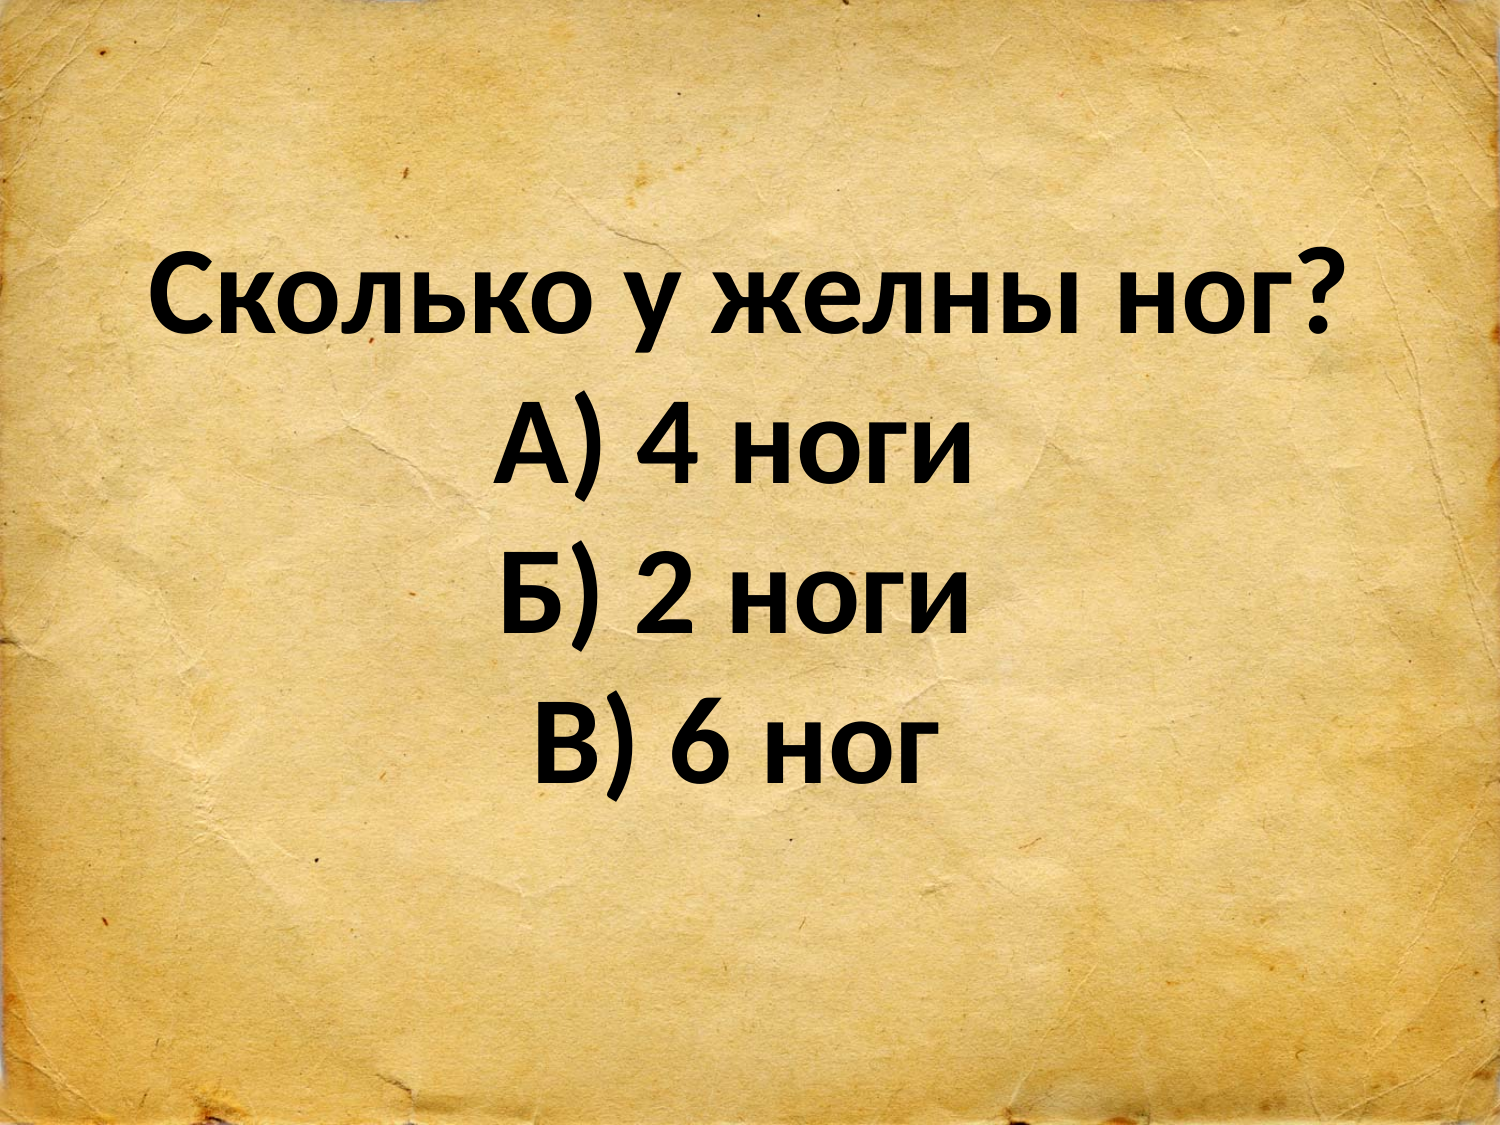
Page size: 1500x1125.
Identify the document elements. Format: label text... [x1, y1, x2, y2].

title Сколько у желны ног? А) 4 ноги Б) 2 ноги В) 6 ног [75, 45, 1425, 973]
picture [0, 0, 1500, 1125]
